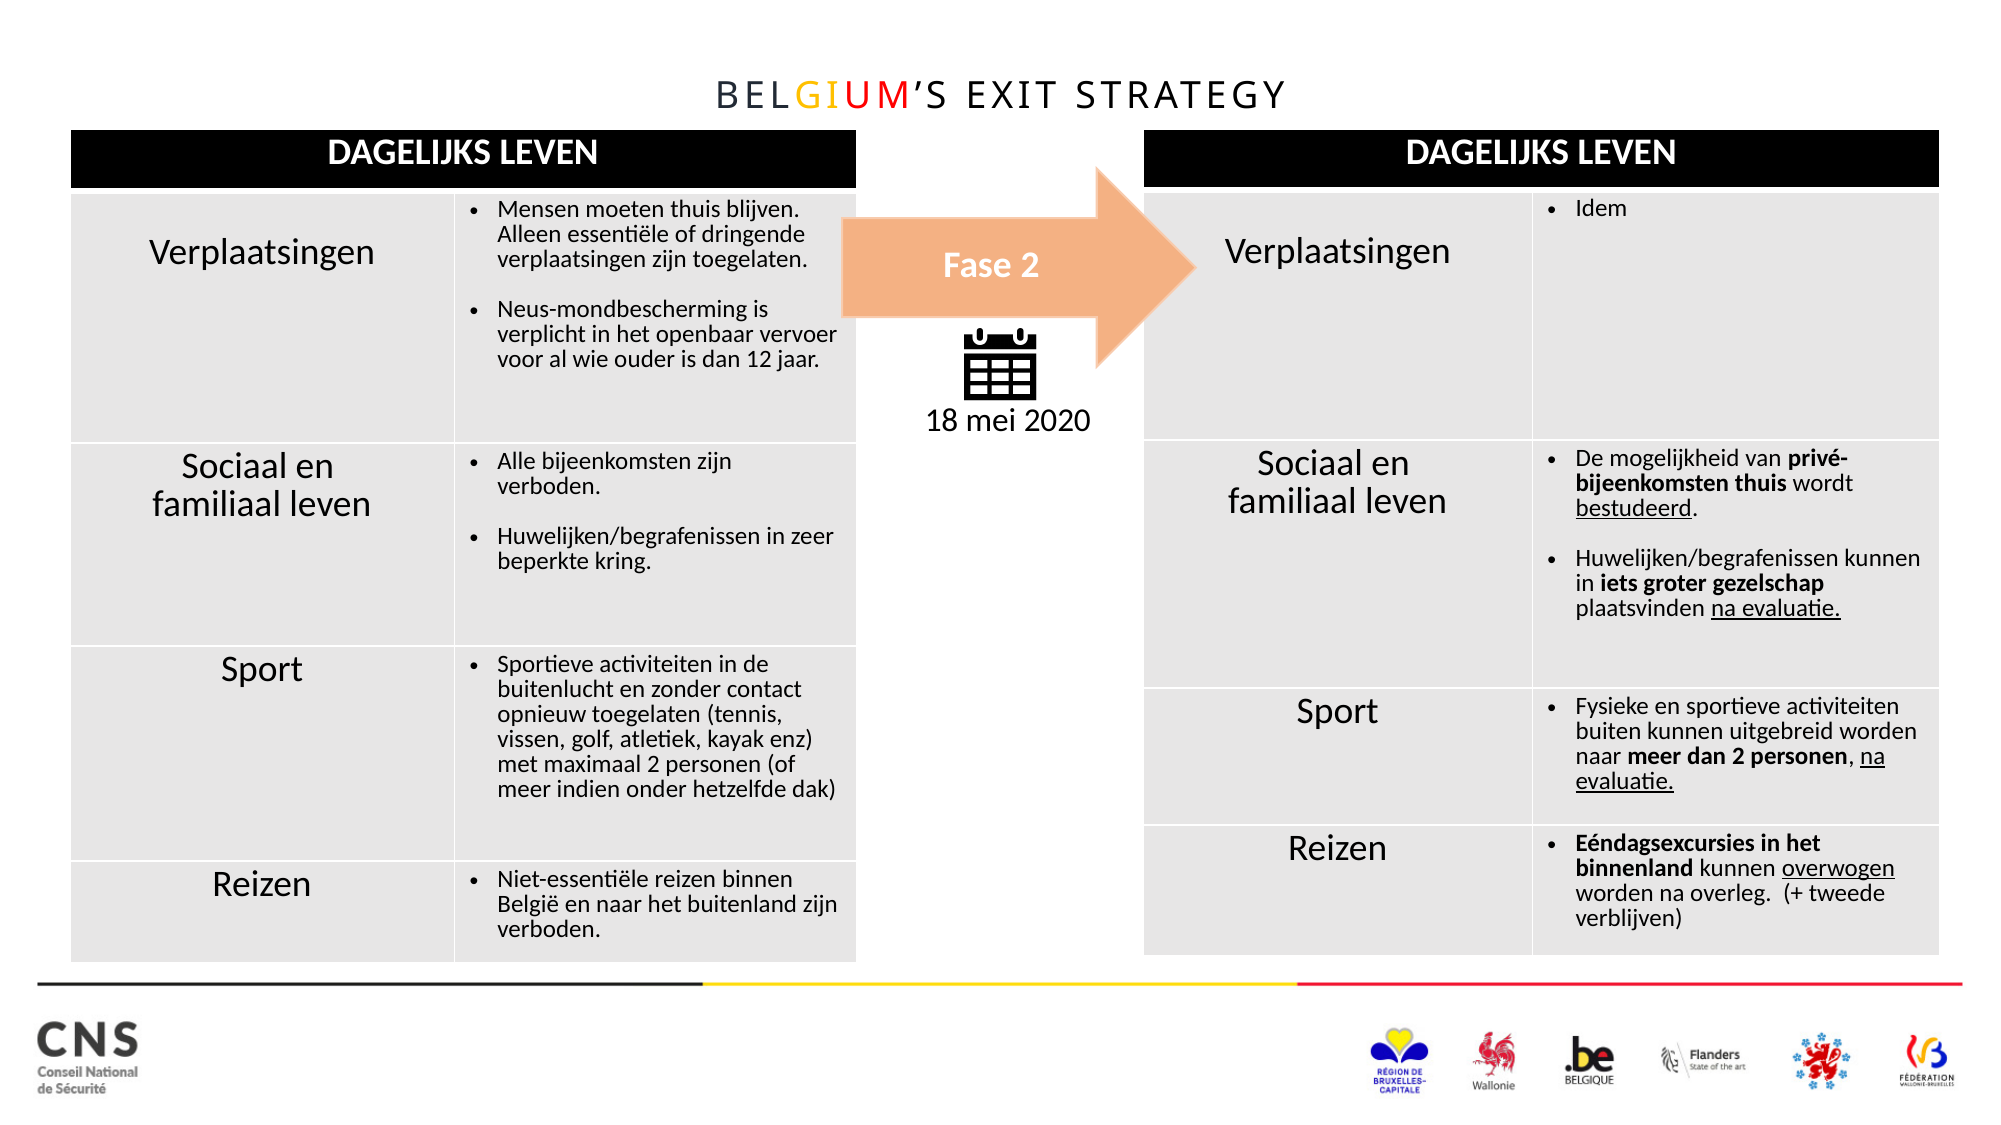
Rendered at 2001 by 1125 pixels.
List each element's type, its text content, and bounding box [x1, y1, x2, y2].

table_cell Sociaal en familiaal leven [1144, 441, 1532, 687]
table_cell Sportieve activiteiten in de buitenlucht en zonder contact opnieuw toegelaten (tennis, vissen, golf, atletiek, kayak enz) met maximaal 2 personen (of meer indien onder hetzelfde dak) [455, 647, 856, 860]
table_cell Sociaal en familiaal leven [71, 444, 454, 645]
table_cell Sport [71, 647, 454, 860]
table_cell Fysieke en sportieve activiteiten buiten kunnen uitgebreid worden naar meer dan 2 personen, na evaluatie. [1533, 689, 1939, 824]
table_cell Sport [1144, 689, 1532, 824]
picture [0, 948, 2000, 1125]
table_cell Reizen [71, 862, 454, 948]
text_box 18 mei 2020 [910, 390, 1117, 446]
table_cell De mogelijkheid van privé-bijeenkomsten thuis wordt bestudeerd. Huwelijken/begrafenissen kunnen in iets groter gezelschap plaatsvinden na evaluatie. [1533, 441, 1939, 687]
text_box [841, 166, 1198, 370]
table_header DAGELIJKS LEVEN [71, 130, 856, 188]
table_header DAGELIJKS LEVEN [1144, 130, 1939, 187]
table_cell Alle bijeenkomsten zijn verboden. Huwelijken/begrafenissen in zeer beperkte kring. [455, 444, 856, 645]
table_cell Verplaatsingen [1144, 193, 1532, 439]
table_cell Eéndagsexcursies in het binnenland kunnen overwogen worden na overleg. (+ tweede verblijven) [1533, 826, 1939, 948]
table_cell Niet-essentiële reizen binnen België en naar het buitenland zijn verboden. [455, 862, 856, 948]
table_cell Idem [1533, 193, 1939, 439]
picture [949, 313, 1051, 415]
table_cell Verplaatsingen [71, 194, 454, 442]
text_box BELGIUM’S EXIT STRATEGY [393, 70, 1607, 129]
table_cell Mensen moeten thuis blijven. Alleen essentiële of dringende verplaatsingen zijn toegelaten. Neus-mondbescherming is verplicht in het openbaar vervoer voor al wie ouder is dan 12 jaar. [455, 194, 856, 442]
table_cell Reizen [1144, 826, 1532, 948]
text_box Fase 2 [891, 233, 1092, 293]
